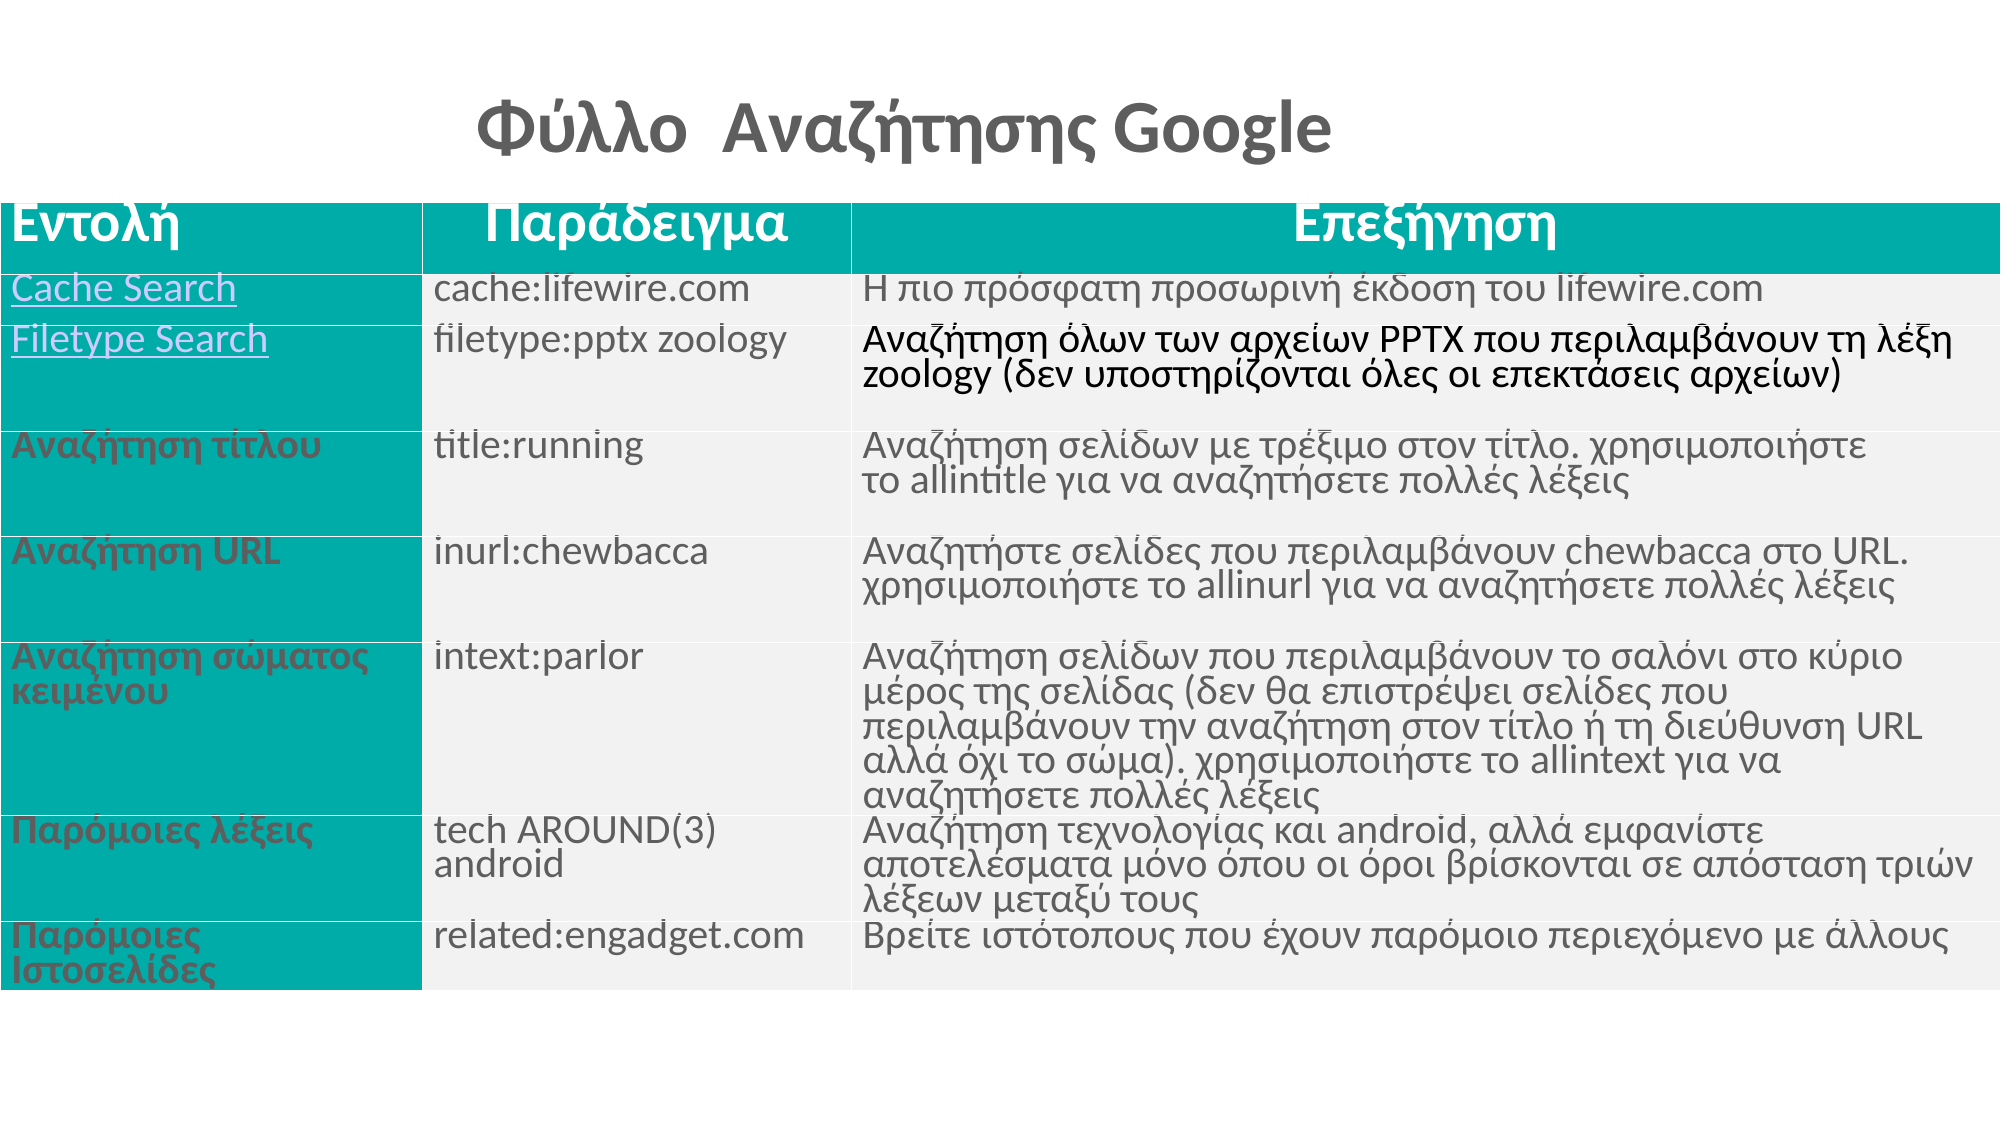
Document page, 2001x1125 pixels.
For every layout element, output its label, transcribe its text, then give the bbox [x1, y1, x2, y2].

table_cell Η πιο πρόσφατη προσωρινή έκδοση του lifewire.com [852, 275, 2000, 325]
table_cell Παρόμοιες λέξεις [1, 816, 422, 921]
table_cell Αναζήτηση τεχνολογίας και android, αλλά εμφανίστε αποτελέσματα μόνο όπου οι όροι βρίσκονται σε απόσταση τριών λέξεων μεταξύ τους [852, 816, 2000, 921]
text_box Φύλλο Αναζήτησης Google [461, 70, 1654, 161]
table_cell filetype:pptx zoology [423, 326, 851, 431]
table_cell Cache Search [1, 275, 422, 325]
table_cell intext:parlor [423, 643, 851, 815]
table_cell inurl:chewbacca [423, 537, 851, 642]
table_header Παράδειγμα [423, 203, 851, 274]
table_cell Αναζήτηση σελίδων με τρέξιμο στον τίτλο. χρησιμοποιήστε το allintitle για να αναζητήσετε πολλές λέξεις [852, 432, 2000, 536]
table_cell Αναζήτηση URL [1, 537, 422, 642]
table_cell Αναζήτηση όλων των αρχείων PPTX που περιλαμβάνουν τη λέξη zoology (δεν υποστηρίζονται όλες οι επεκτάσεις αρχείων) [852, 326, 2000, 431]
table_cell title:running [423, 432, 851, 536]
table_header Επεξήγηση [852, 203, 2000, 274]
table_cell Αναζητήστε σελίδες που περιλαμβάνουν chewbacca στο URL. χρησιμοποιήστε το allinurl για να αναζητήσετε πολλές λέξεις [852, 537, 2000, 642]
table_header Εντολή [1, 203, 422, 274]
table_cell cache:lifewire.com [423, 275, 851, 325]
table_cell Παρόμοιες Ιστοσελίδες [1, 922, 422, 990]
table_cell Filetype Search [1, 326, 422, 431]
table_cell Αναζήτηση σώματος κειμένου [1, 643, 422, 815]
table_cell related:engadget.com [423, 922, 851, 990]
table_cell Αναζήτηση τίτλου [1, 432, 422, 536]
table_cell Βρείτε ιστότοπους που έχουν παρόμοιο περιεχόμενο με άλλους [852, 922, 2000, 990]
table_cell tech AROUND(3) android [423, 816, 851, 921]
table_cell Αναζήτηση σελίδων που περιλαμβάνουν το σαλόνι στο κύριο μέρος της σελίδας (δεν θα επιστρέψει σελίδες που περιλαμβάνουν την αναζήτηση στον τίτλο ή τη διεύθυνση URL αλλά όχι το σώμα). χρησιμοποιήστε το allintext για να αναζητήσετε πολλές λέξεις [852, 643, 2000, 815]
